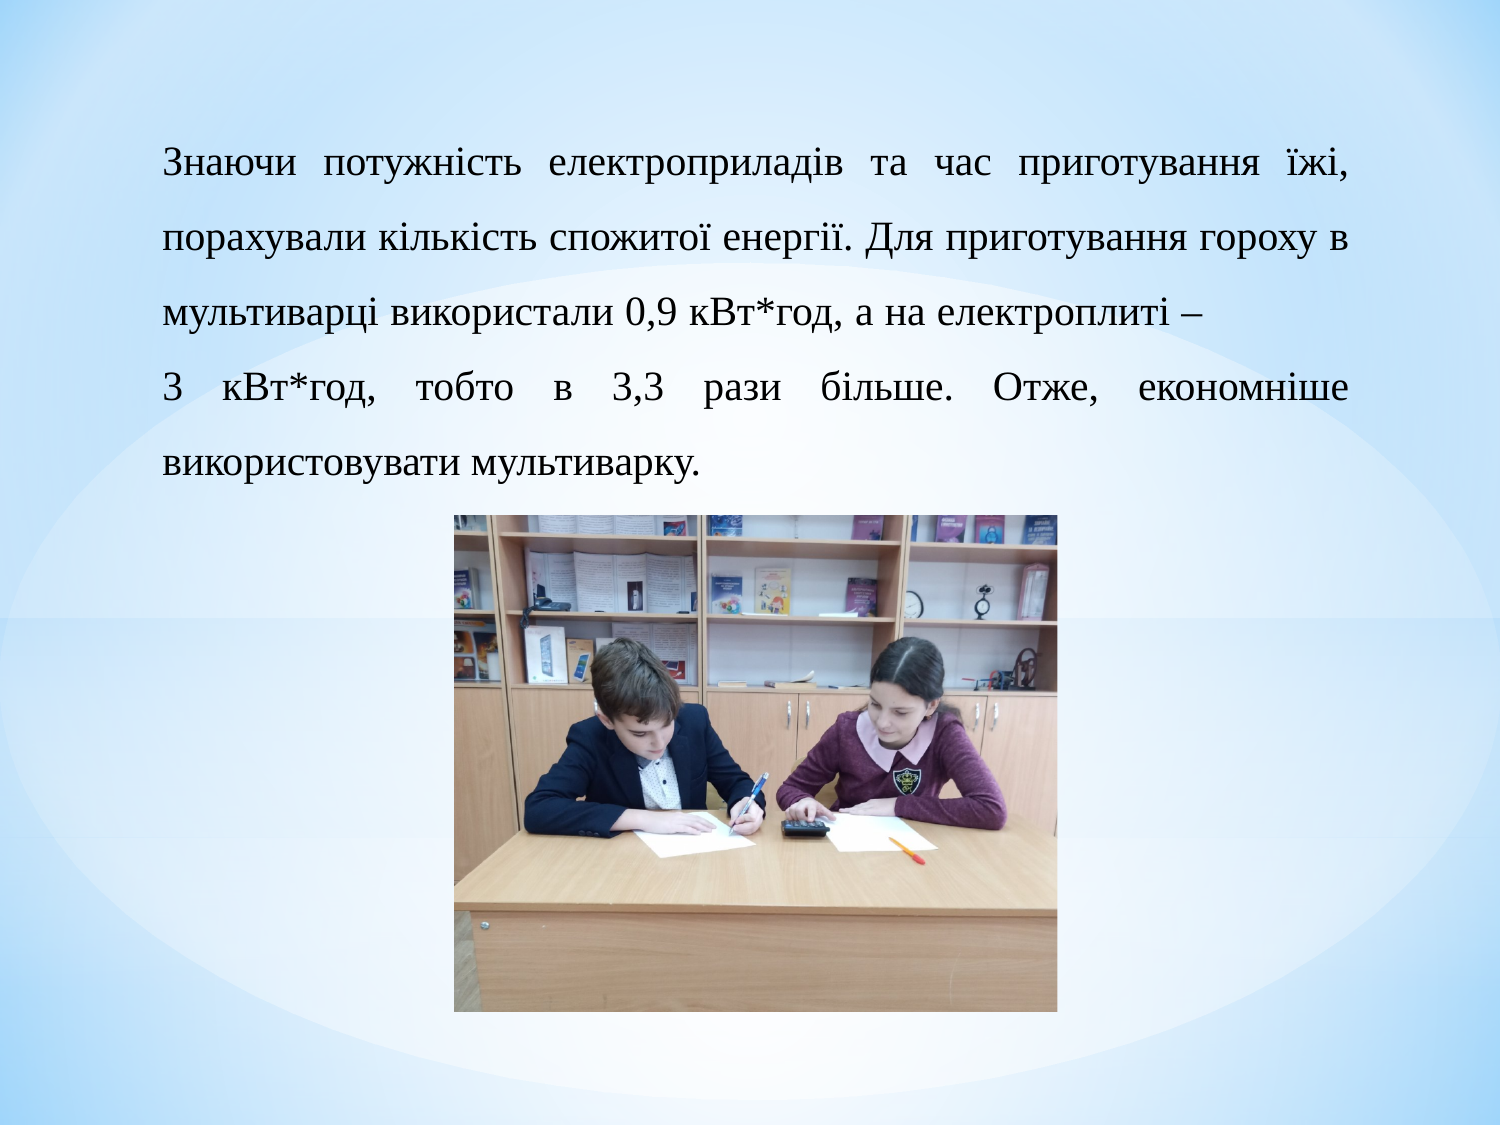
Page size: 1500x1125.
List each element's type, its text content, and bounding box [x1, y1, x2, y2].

picture [453, 515, 1058, 1012]
text_box Знаючи потужність електроприладів та час приготування їжі, порахували кількість спожитої енергії. Для приготування гороху в мультиварці використали 0,9 кВт*год, а на електроплиті – 3 кВт*год, тобто в 3,3 рази більше. Отже, економніше використовувати мультиварку. [147, 101, 1365, 492]
